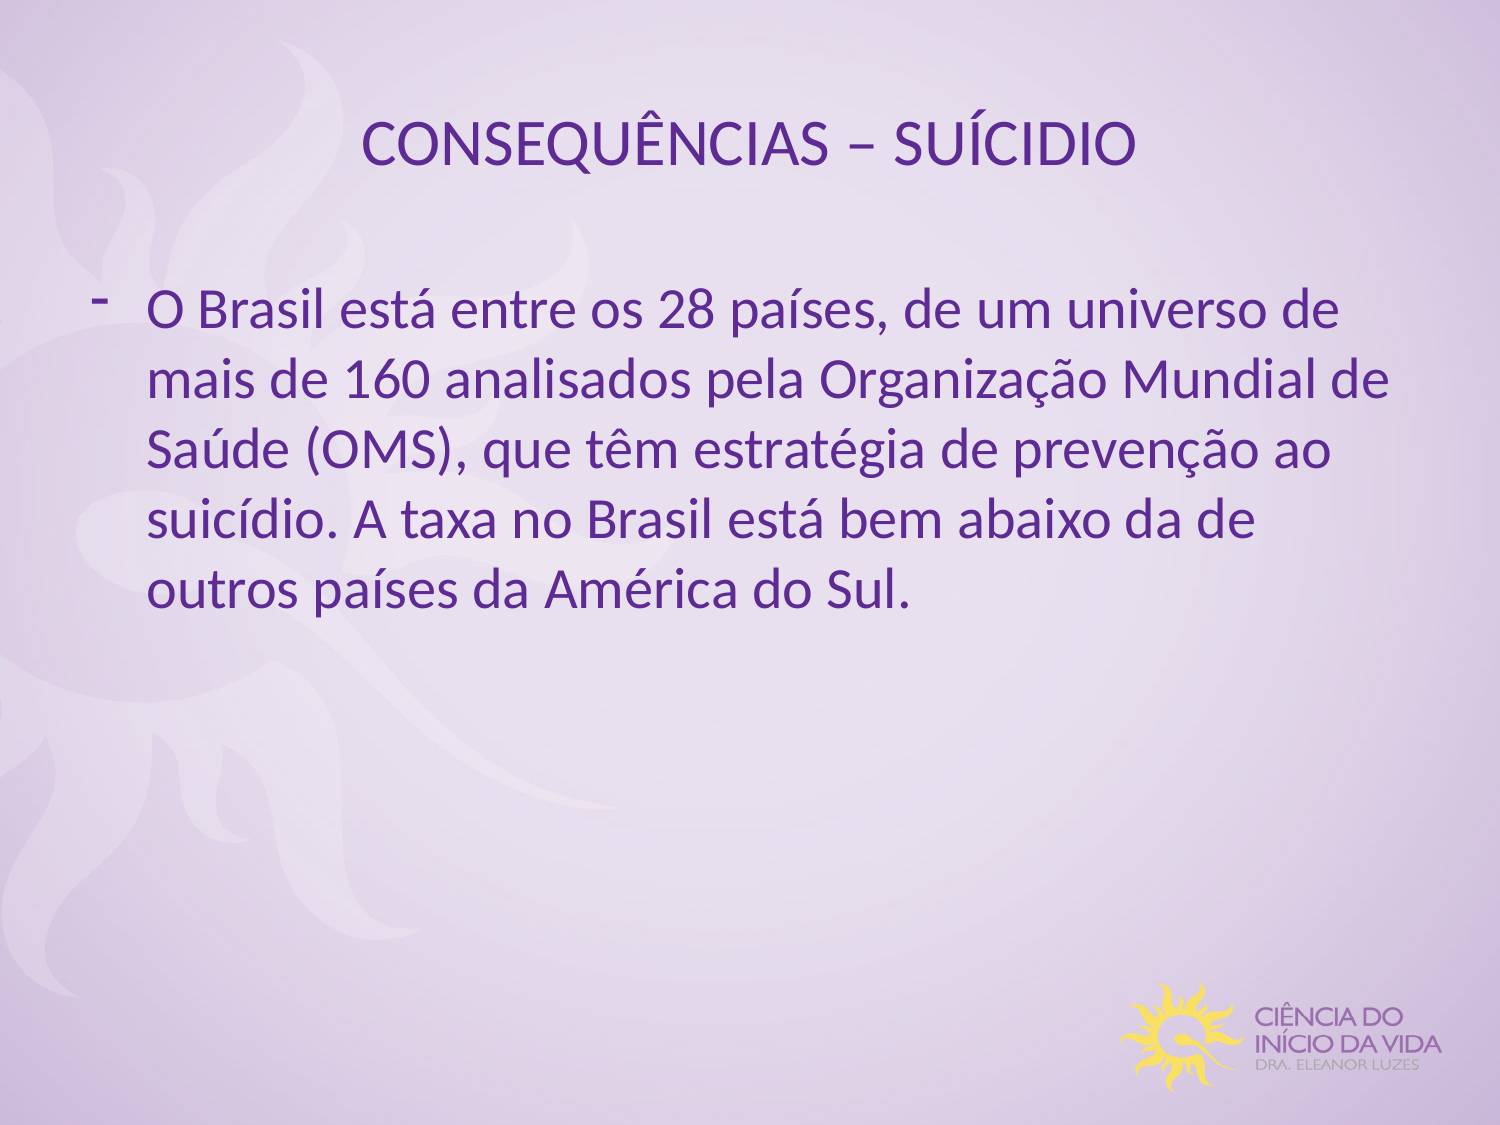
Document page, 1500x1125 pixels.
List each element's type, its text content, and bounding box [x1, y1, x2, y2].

list O Brasil está entre os 28 países, de um universo de mais de 160 analisados pela Organização Mundial de Saúde (OMS), que têm estratégia de prevenção ao suicídio. A taxa no Brasil está bem abaixo da de outros países da América do Sul. [75, 262, 1425, 1005]
title CONSEQUÊNCIAS – SUÍCIDIO [75, 45, 1425, 233]
